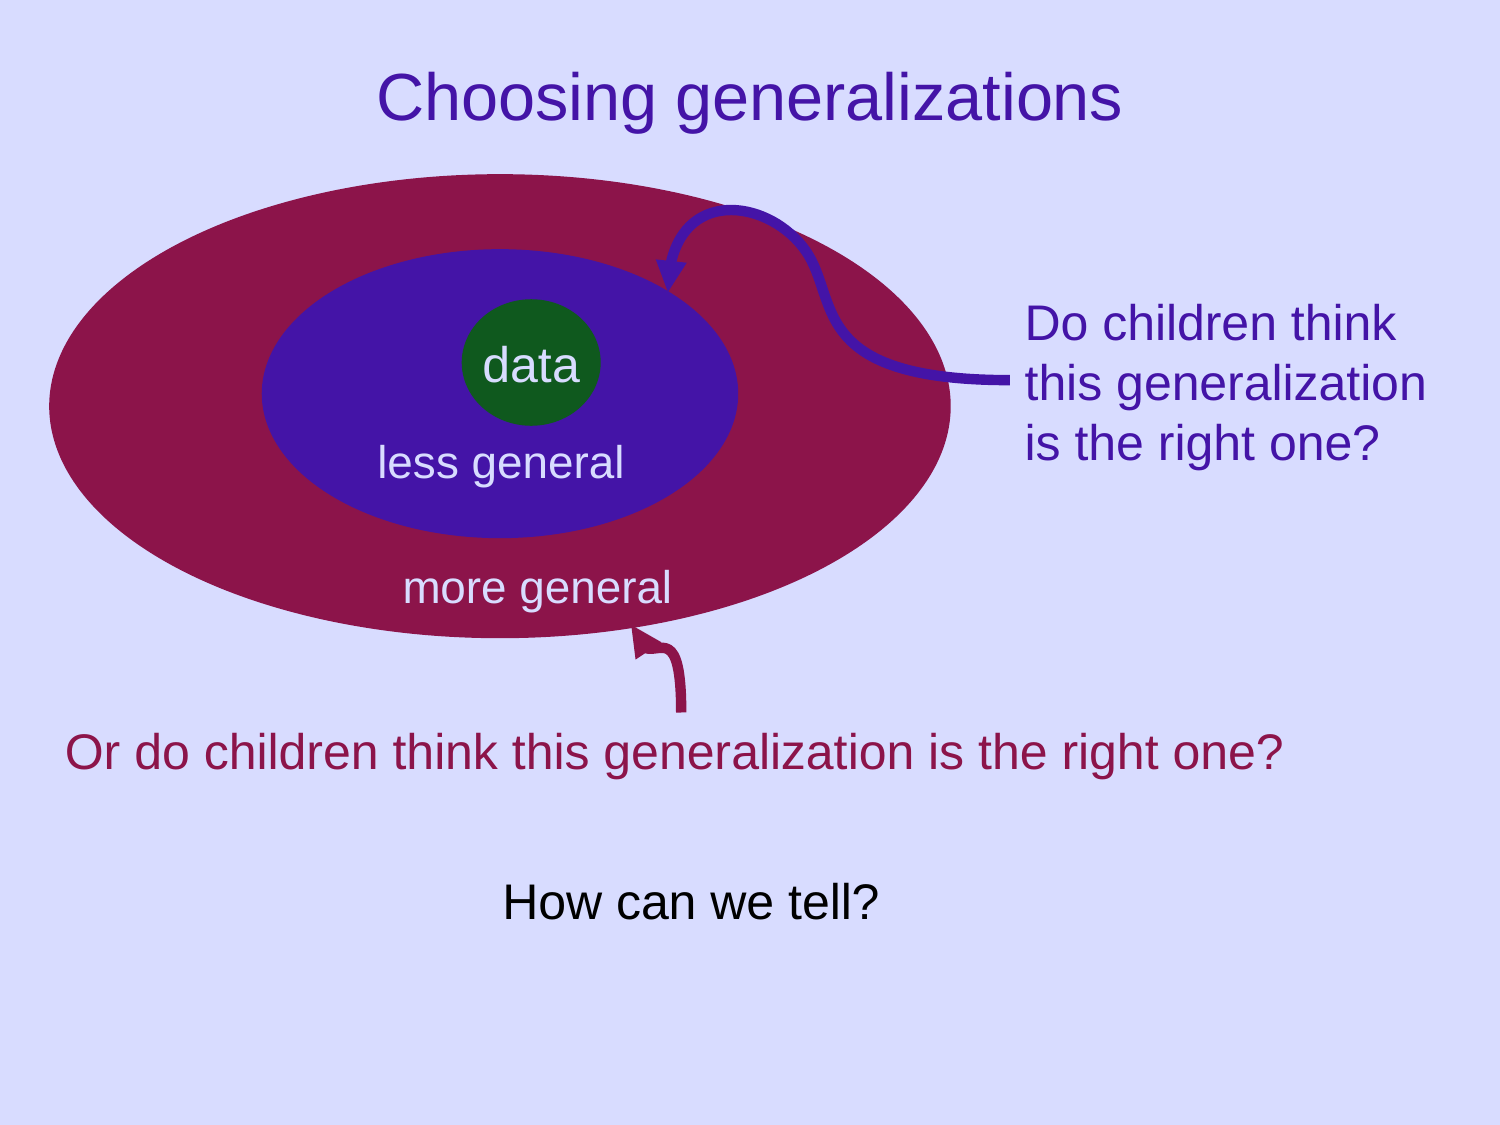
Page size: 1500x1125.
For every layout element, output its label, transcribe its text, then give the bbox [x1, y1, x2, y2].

text_box Do children think this generalization is the right one? [1009, 282, 1463, 478]
text_box Or do children think this generalization is the right one? [49, 712, 1313, 788]
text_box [612, 643, 701, 694]
text_box [49, 174, 950, 638]
text_box [262, 249, 738, 538]
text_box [667, 291, 1011, 381]
text_box more general [387, 549, 688, 620]
text_box data [462, 299, 600, 425]
text_box less general [362, 425, 640, 495]
title Choosing generalizations [112, 0, 1388, 188]
text_box How can we tell? [487, 862, 975, 938]
